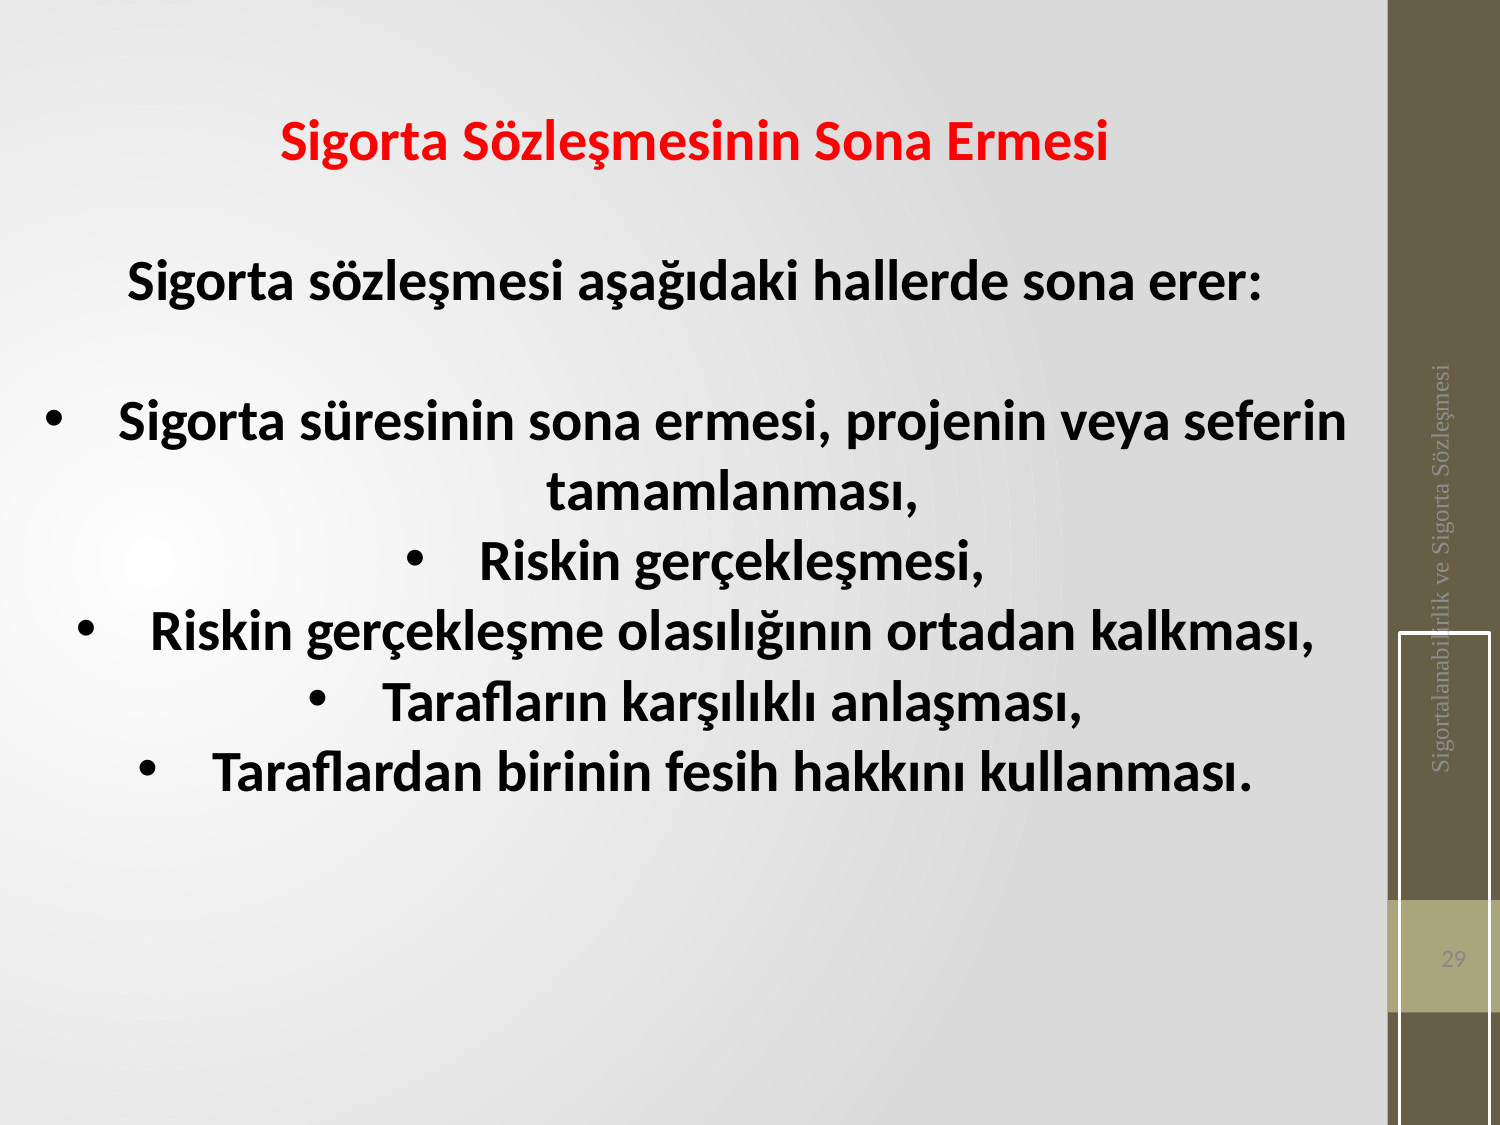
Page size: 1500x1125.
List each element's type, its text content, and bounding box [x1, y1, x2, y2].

text_box Sigorta Sözleşmesinin Sona Ermesi Sigorta sözleşmesi aşağıdaki hallerde sona erer: Sigorta süresinin sona ermesi, projenin veya seferin tamamlanması, Riskin gerçekleşmesi, Riskin gerçekleşme olasılığının ortadan kalkması, Tarafların karşılıklı anlaşması, Taraflardan birinin fesih hakkını kullanması. [37, 99, 1354, 873]
slide_number 29 [1398, 631, 1491, 1125]
footer Sigortalanabilirlik ve Sigorta Sözleşmesi [1408, 250, 1469, 889]
